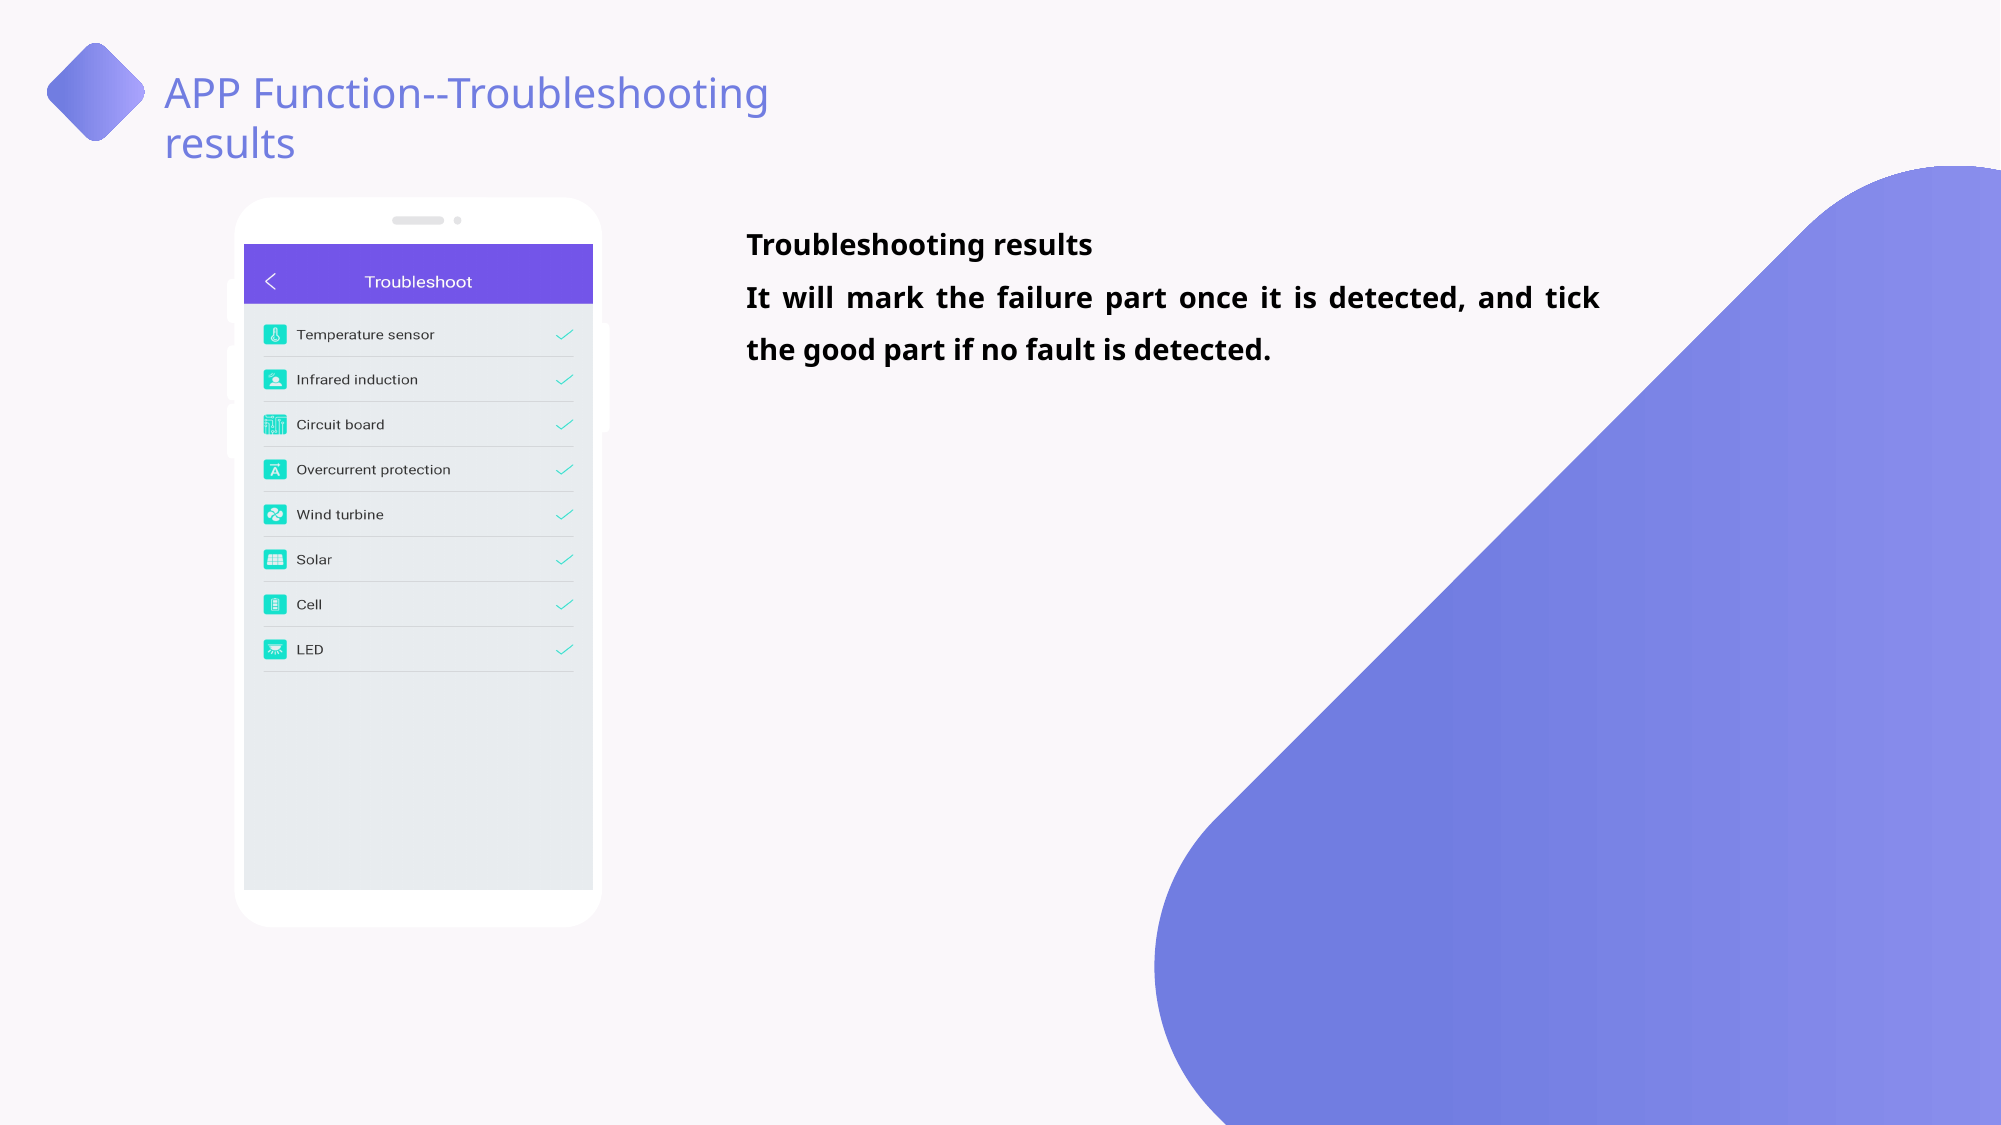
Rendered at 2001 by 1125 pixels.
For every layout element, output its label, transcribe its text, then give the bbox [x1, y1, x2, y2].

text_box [227, 197, 610, 928]
text_box [45, 42, 146, 142]
text_box Troubleshooting results It will mark the failure part once it is detected, and tick the good part if no fault is detected. [731, 201, 1617, 374]
text_box [1153, 164, 2000, 1125]
text_box APP Function--Troubleshooting results [149, 59, 917, 175]
picture [244, 244, 593, 890]
